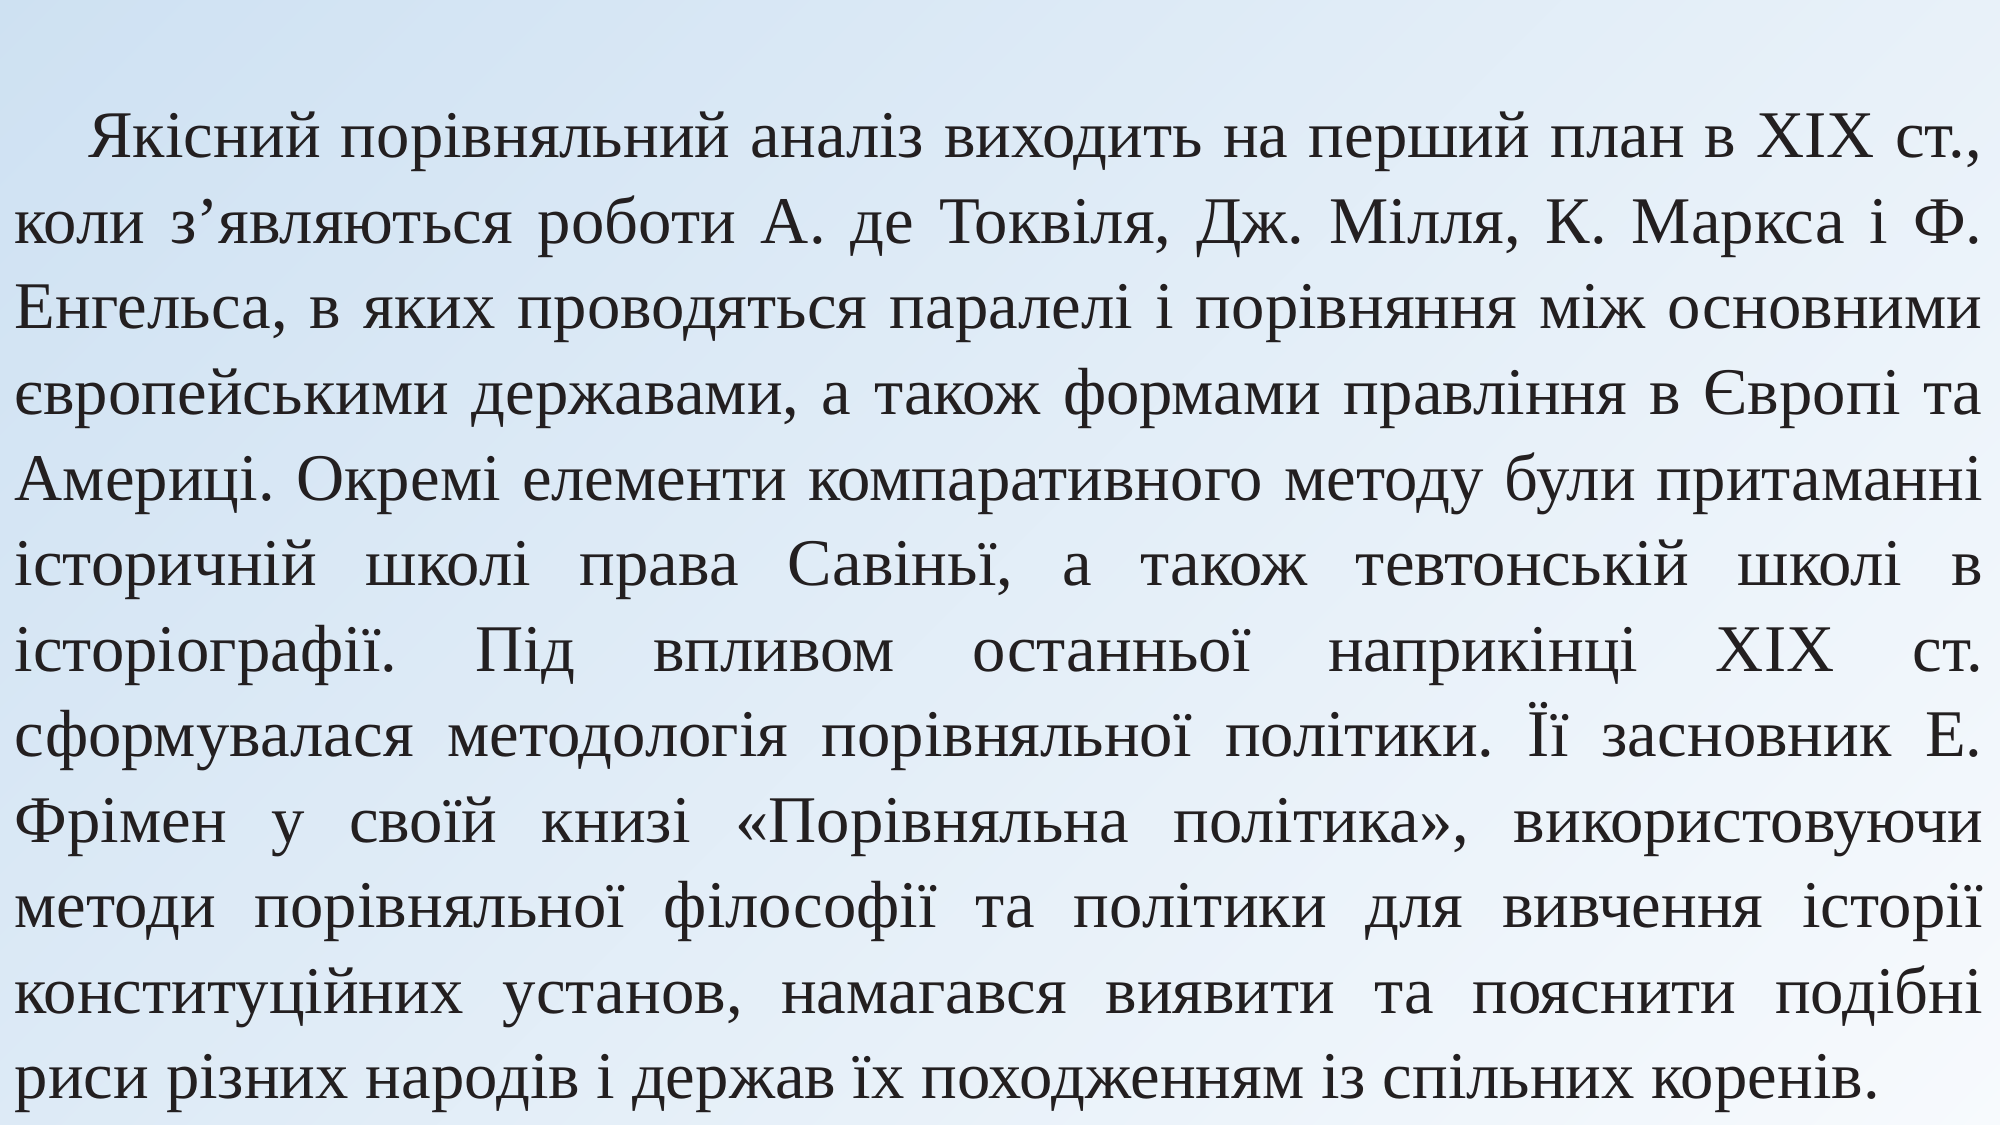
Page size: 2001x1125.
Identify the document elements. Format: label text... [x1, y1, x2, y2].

text_box Якісний порівняльний аналіз виходить на перший план в ХІХ ст., коли з’являються роботи А. де Токвіля, Дж. Мілля, К. Маркса і Ф. Енгельса, в яких проводяться паралелі і порівняння між основними європейськими державами, а також формами правління в Європі та Америці. Окремі елементи компаративного методу були притаманні історичній школі права Савіньї, а також тевтонській школі в історіографії. Під впливом останньої наприкінці ХІХ ст. сформувалася методологія порівняльної політики. Її засновник Е. Фрімен у своїй книзі «Порівняльна політика», використовуючи методи порівняльної філософії та політики для вивчення історії конституційних установ, намагався виявити та пояснити подібні риси різних народів і держав їх походженням із спільних коренів. [0, 78, 2000, 1120]
